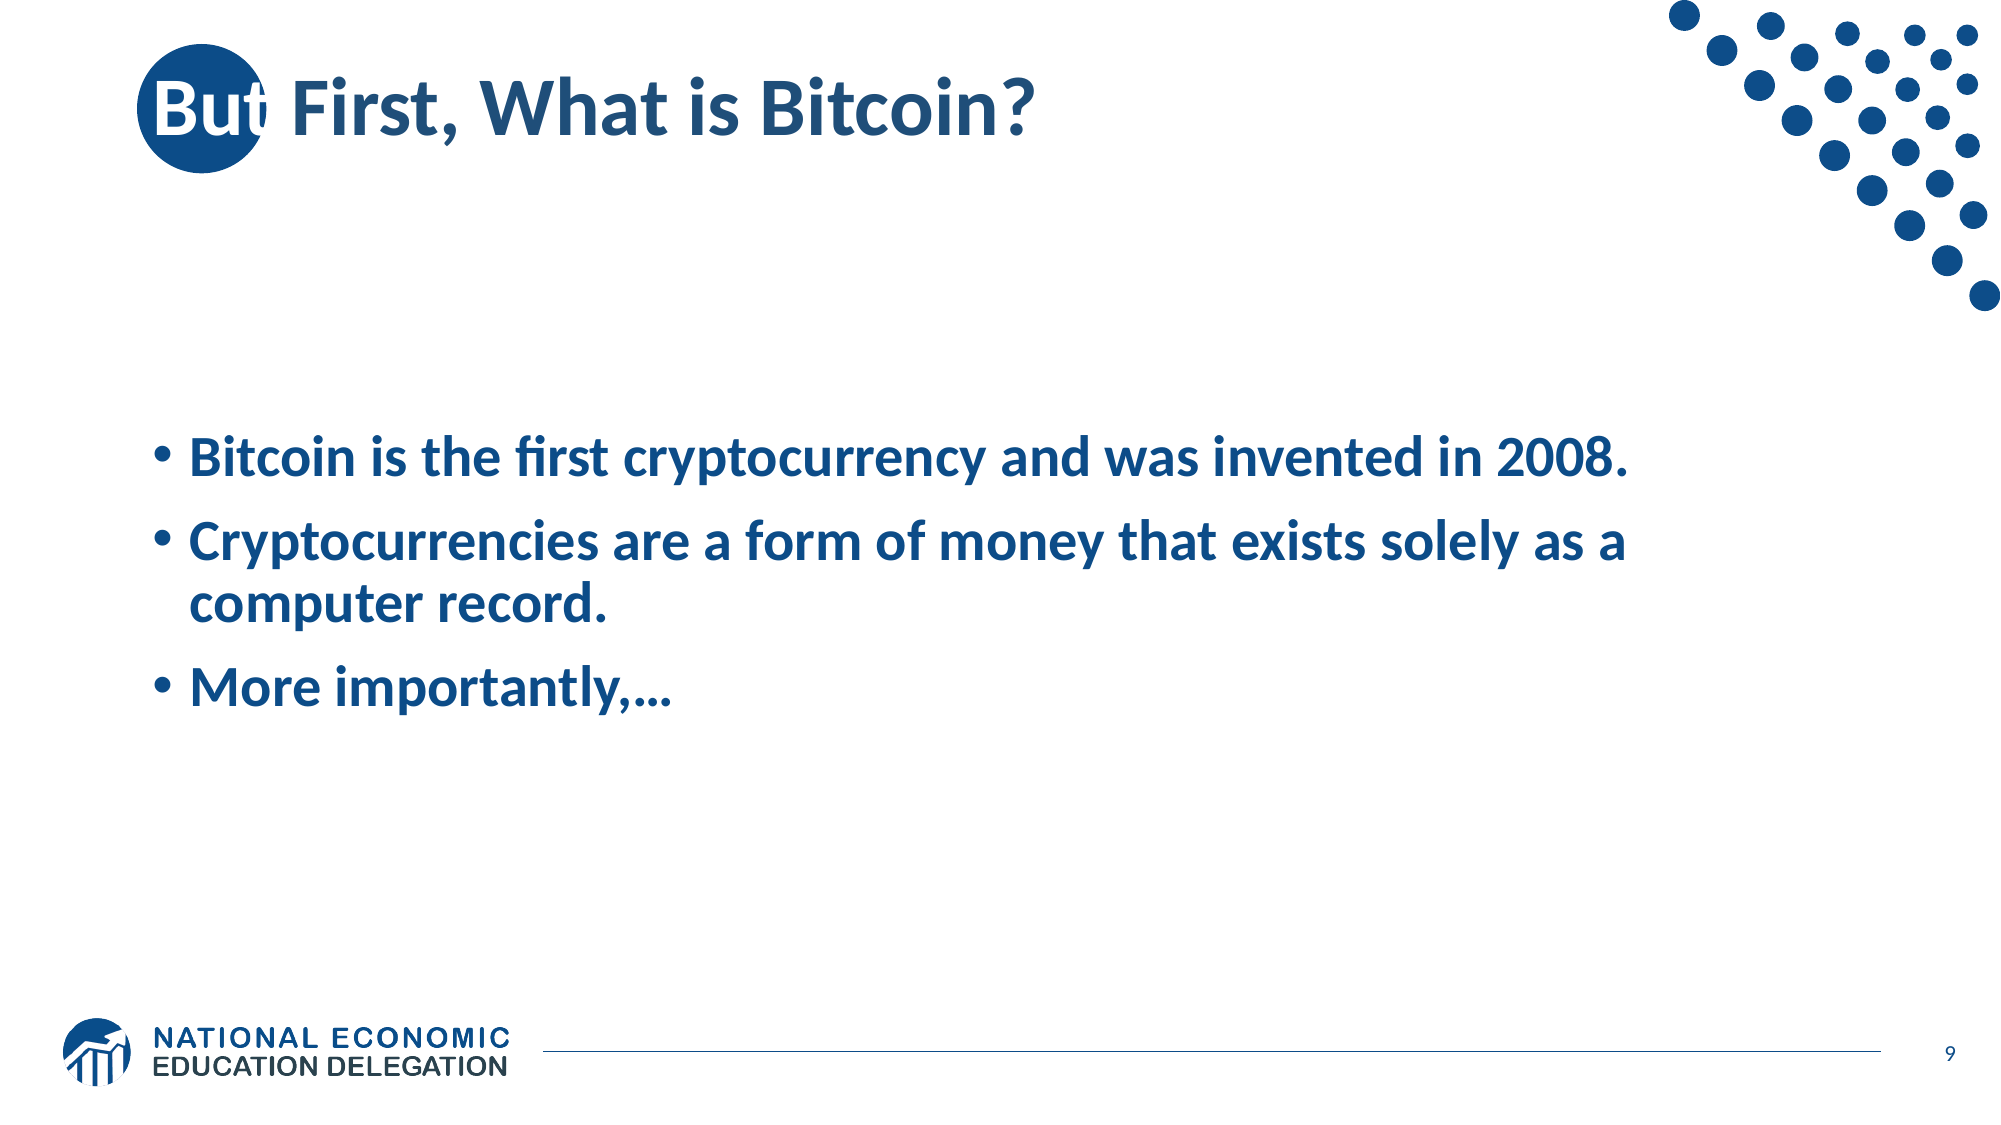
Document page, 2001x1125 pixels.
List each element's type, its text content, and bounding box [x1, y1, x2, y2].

title But First, What is Bitcoin? [137, 0, 1863, 218]
picture [55, 1013, 520, 1091]
slide_number 9 [1521, 1022, 1972, 1082]
list Bitcoin is the first cryptocurrency and was invented in 2008. Cryptocurrencies are a form of money that exists solely as a computer record. More importantly,… [137, 257, 1863, 972]
